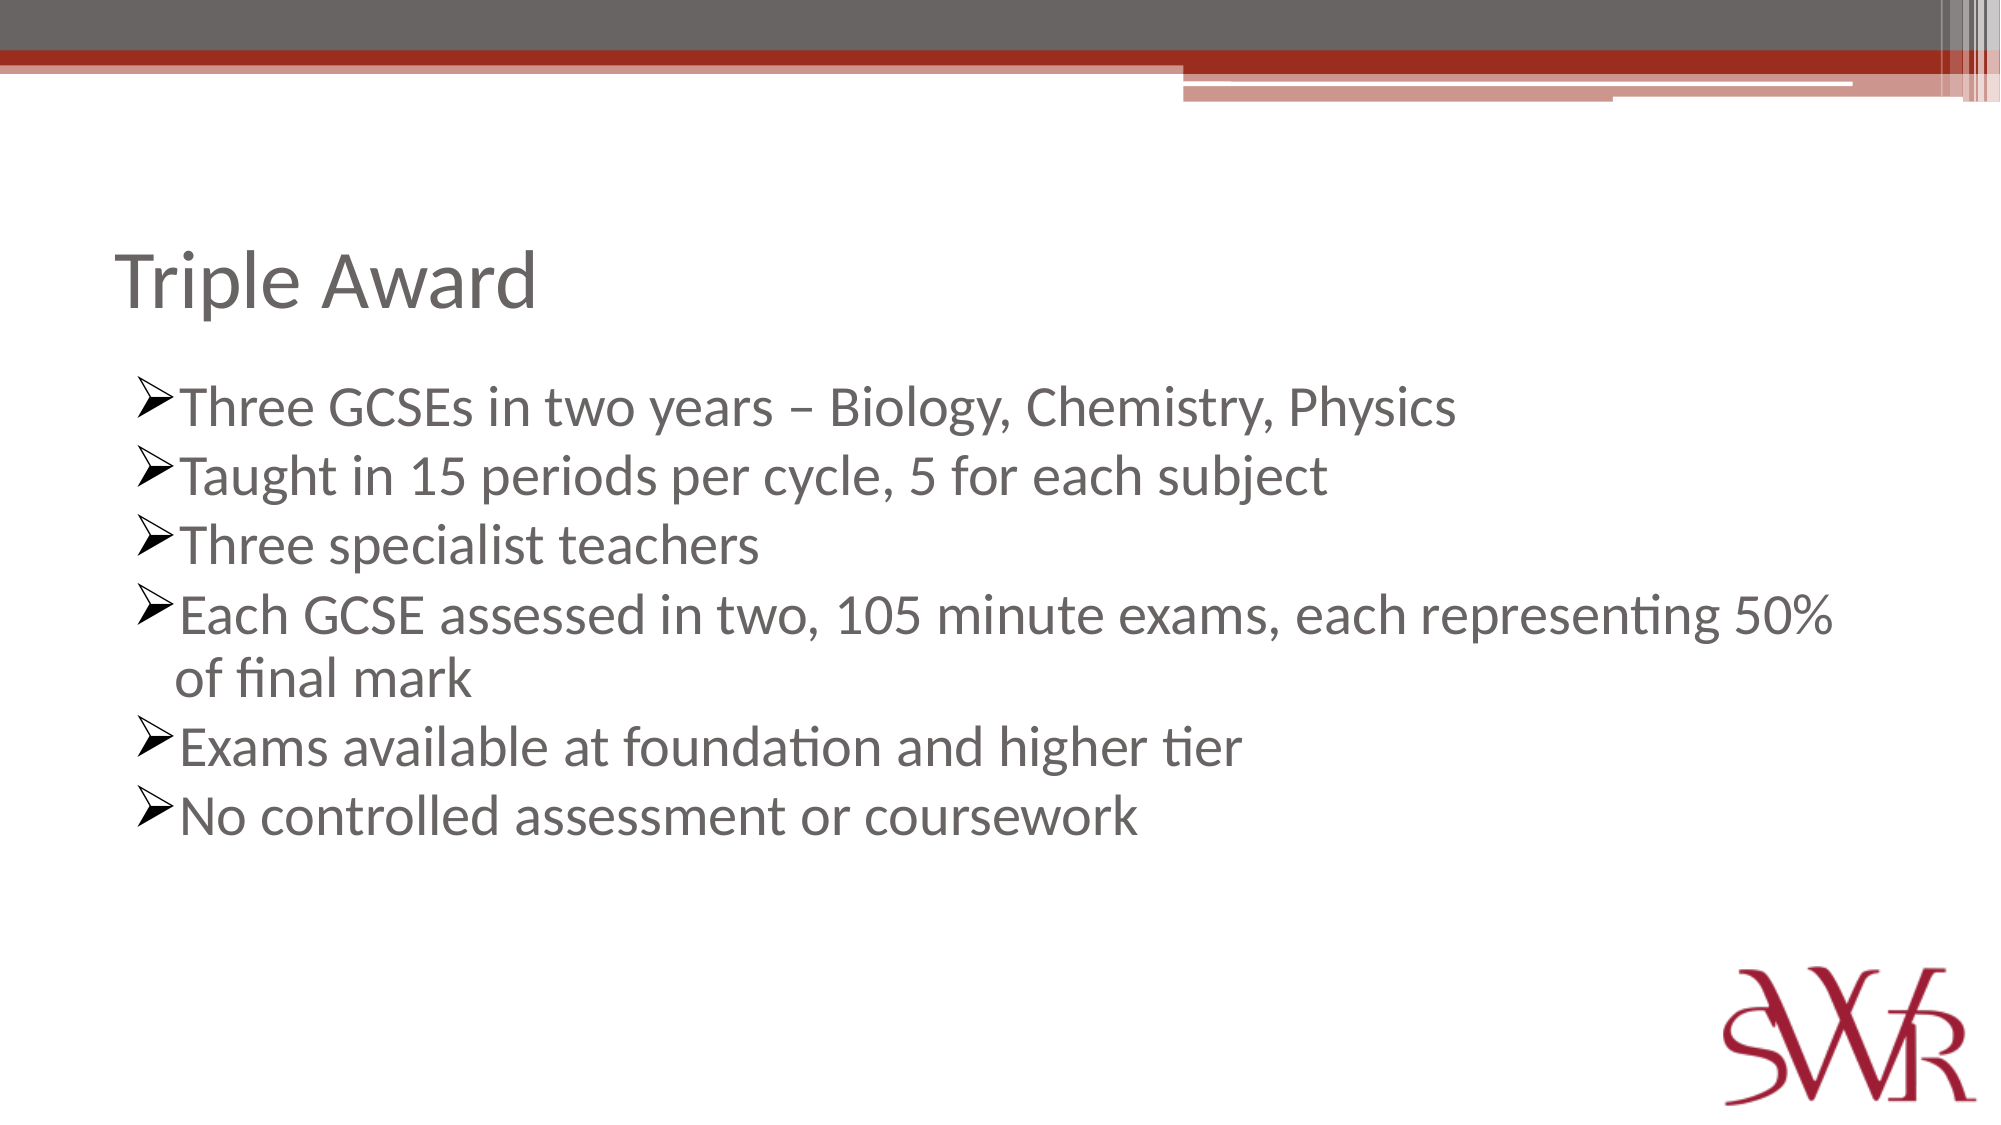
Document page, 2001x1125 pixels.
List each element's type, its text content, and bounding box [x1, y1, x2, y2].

title Triple Award [99, 187, 1900, 363]
list Three GCSEs in two years – Biology, Chemistry, Physics Taught in 15 periods per cycle, 5 for each subject Three specialist teachers Each GCSE assessed in two, 105 minute exams, each representing 50% of final mark Exams available at foundation and higher tier No controlled assessment or coursework [99, 368, 1900, 1079]
picture [1722, 965, 1981, 1109]
